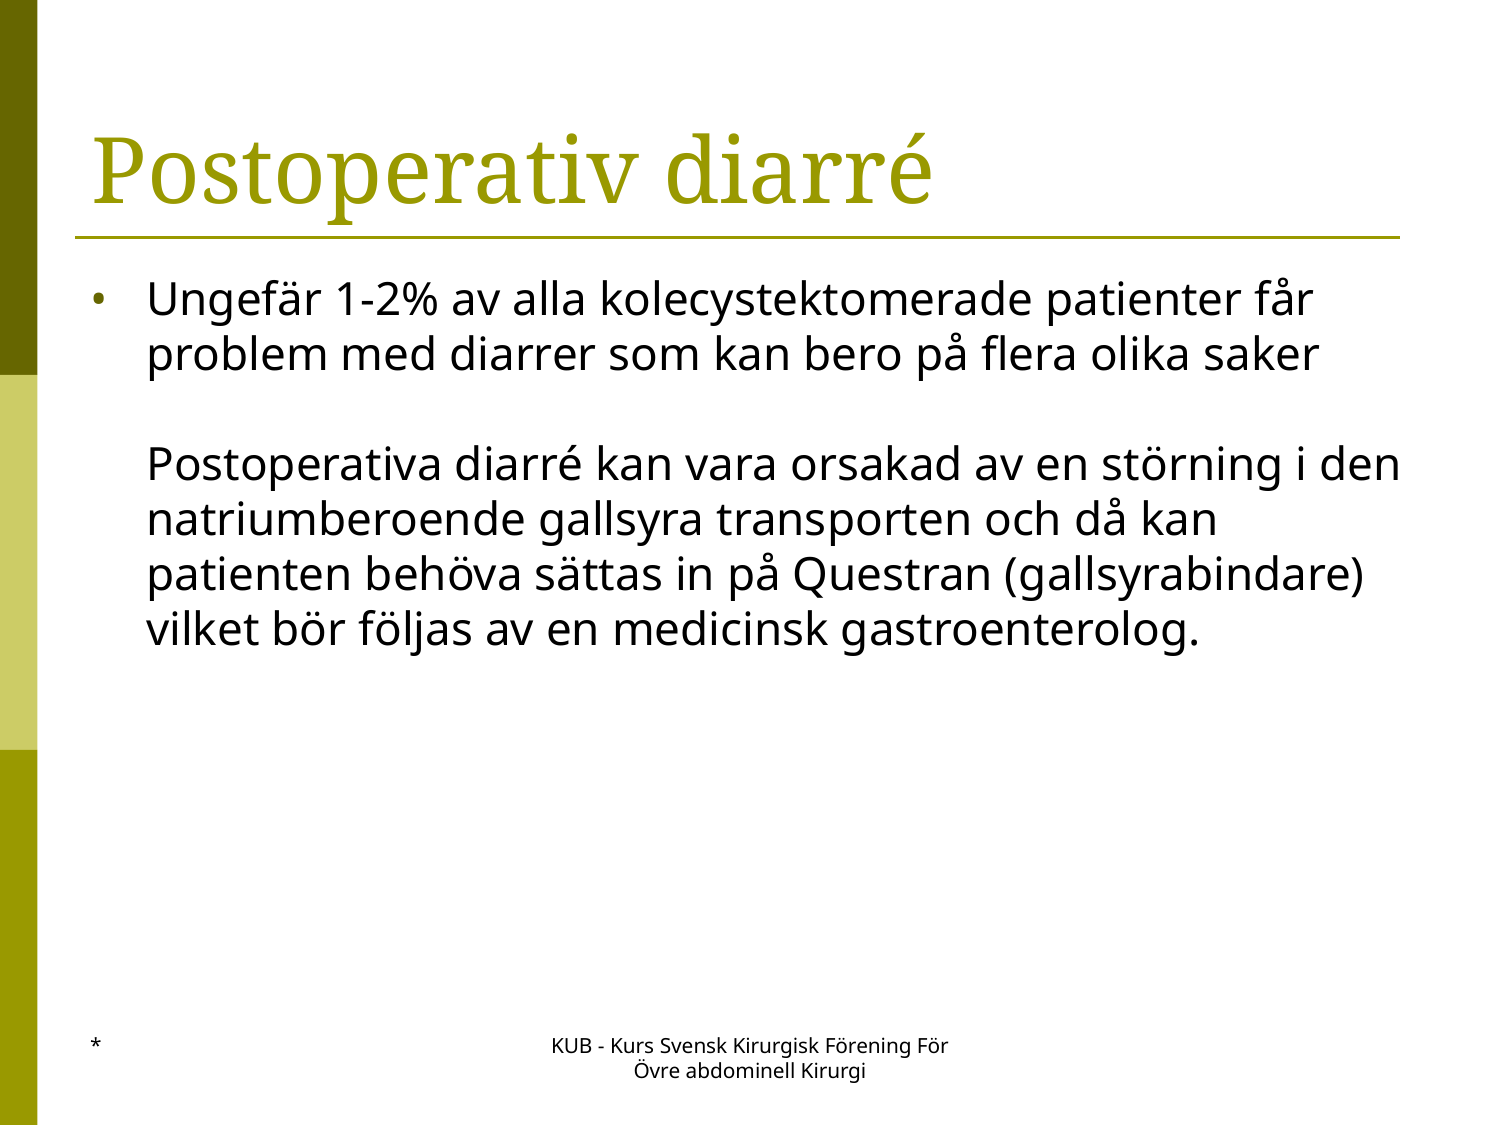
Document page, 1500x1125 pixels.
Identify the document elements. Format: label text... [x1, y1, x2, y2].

text_box KUB - Kurs Svensk Kirurgisk Förening För Övre abdominell Kirurgi [512, 1024, 988, 1100]
text_box * [75, 1024, 425, 1100]
title Postoperativ diarré [76, 42, 1427, 230]
list Ungefär 1-2% av alla kolecystektomerade patienter får problem med diarrer som kan bero på flera olika saker Postoperativa diarré kan vara orsakad av en störning i den natriumberoende gallsyra transporten och då kan patienten behöva sättas in på Questran (gallsyrabindare) vilket bör följas av en medicinsk gastroenterolog. [75, 262, 1425, 1006]
